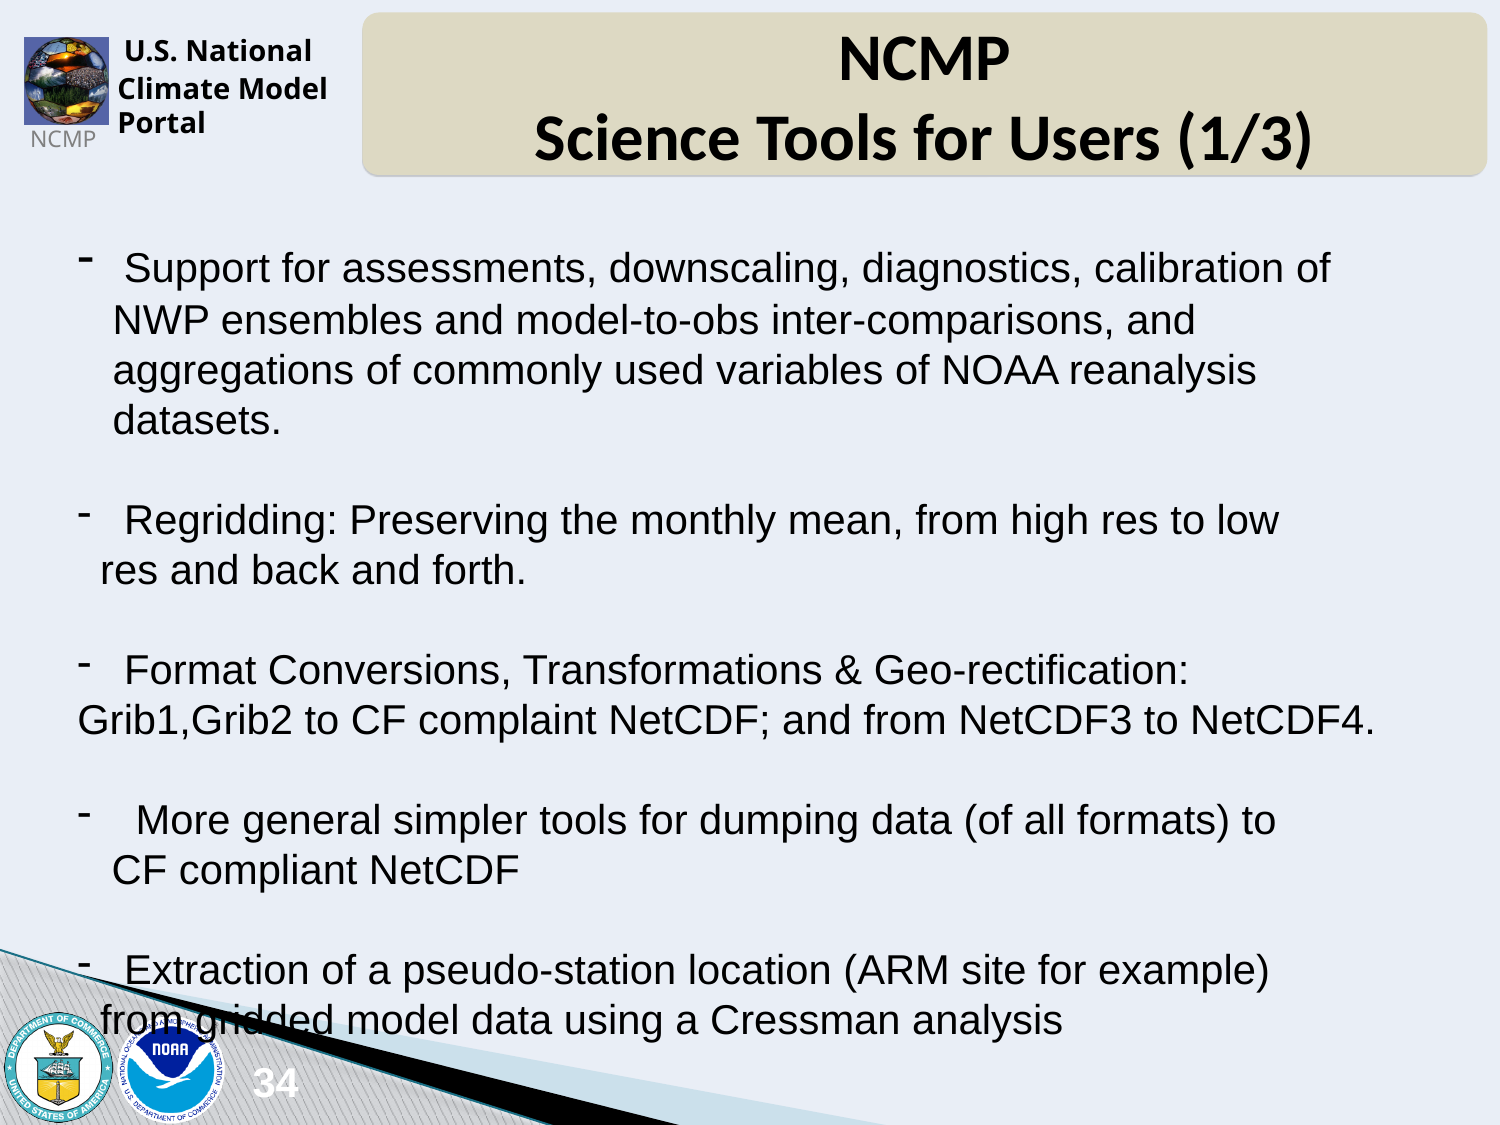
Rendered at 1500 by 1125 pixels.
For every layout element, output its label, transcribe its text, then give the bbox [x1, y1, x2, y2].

text_box NCMP Science Tools for Users (1/3) [362, 12, 1488, 175]
picture [24, 37, 109, 126]
text_box NCMP [15, 106, 121, 162]
text_box U.S. National Climate Model Portal [12, 12, 374, 148]
picture [1, 1010, 229, 1125]
text_box Support for assessments, downscaling, diagnostics, calibration of NWP ensembles and model-to-obs inter-comparisons, and aggregations of commonly used variables of NOAA reanalysis datasets. Regridding: Preserving the monthly mean, from high res to low res and back and forth. Format Conversions, Transformations & Geo-rectification: Grib1,Grib2 to CF complaint NetCDF; and from NetCDF3 to NetCDF4. More general simpler tools for dumping data (of all formats) to CF compliant NetCDF Extraction of a pseudo-station location (ARM site for example) from gridded model data using a Cressman analysis [62, 224, 1450, 1111]
